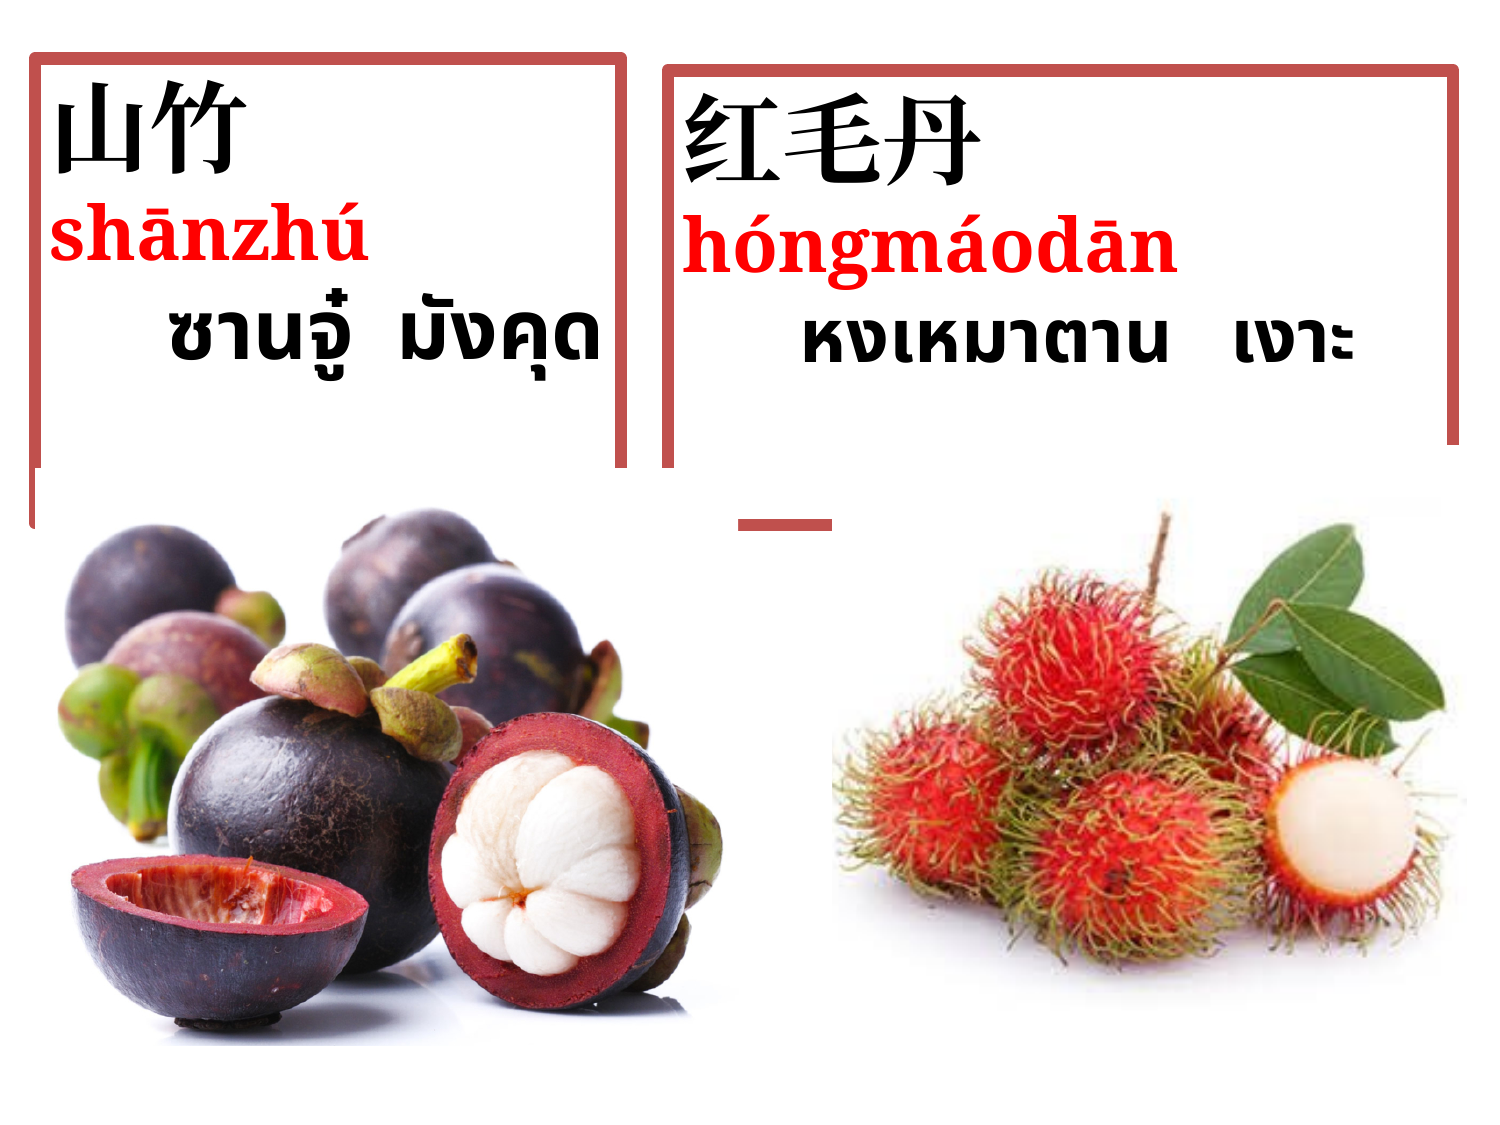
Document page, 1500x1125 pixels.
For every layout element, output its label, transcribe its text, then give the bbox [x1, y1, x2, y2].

text_box 山竹 shānzhú ซานจู๋ มังคุด [33, 56, 623, 468]
text_box 红毛丹 hóngmáodān หงเหมาตาน เงาะ [666, 68, 1455, 527]
picture [34, 468, 739, 1046]
picture [831, 445, 1468, 1044]
